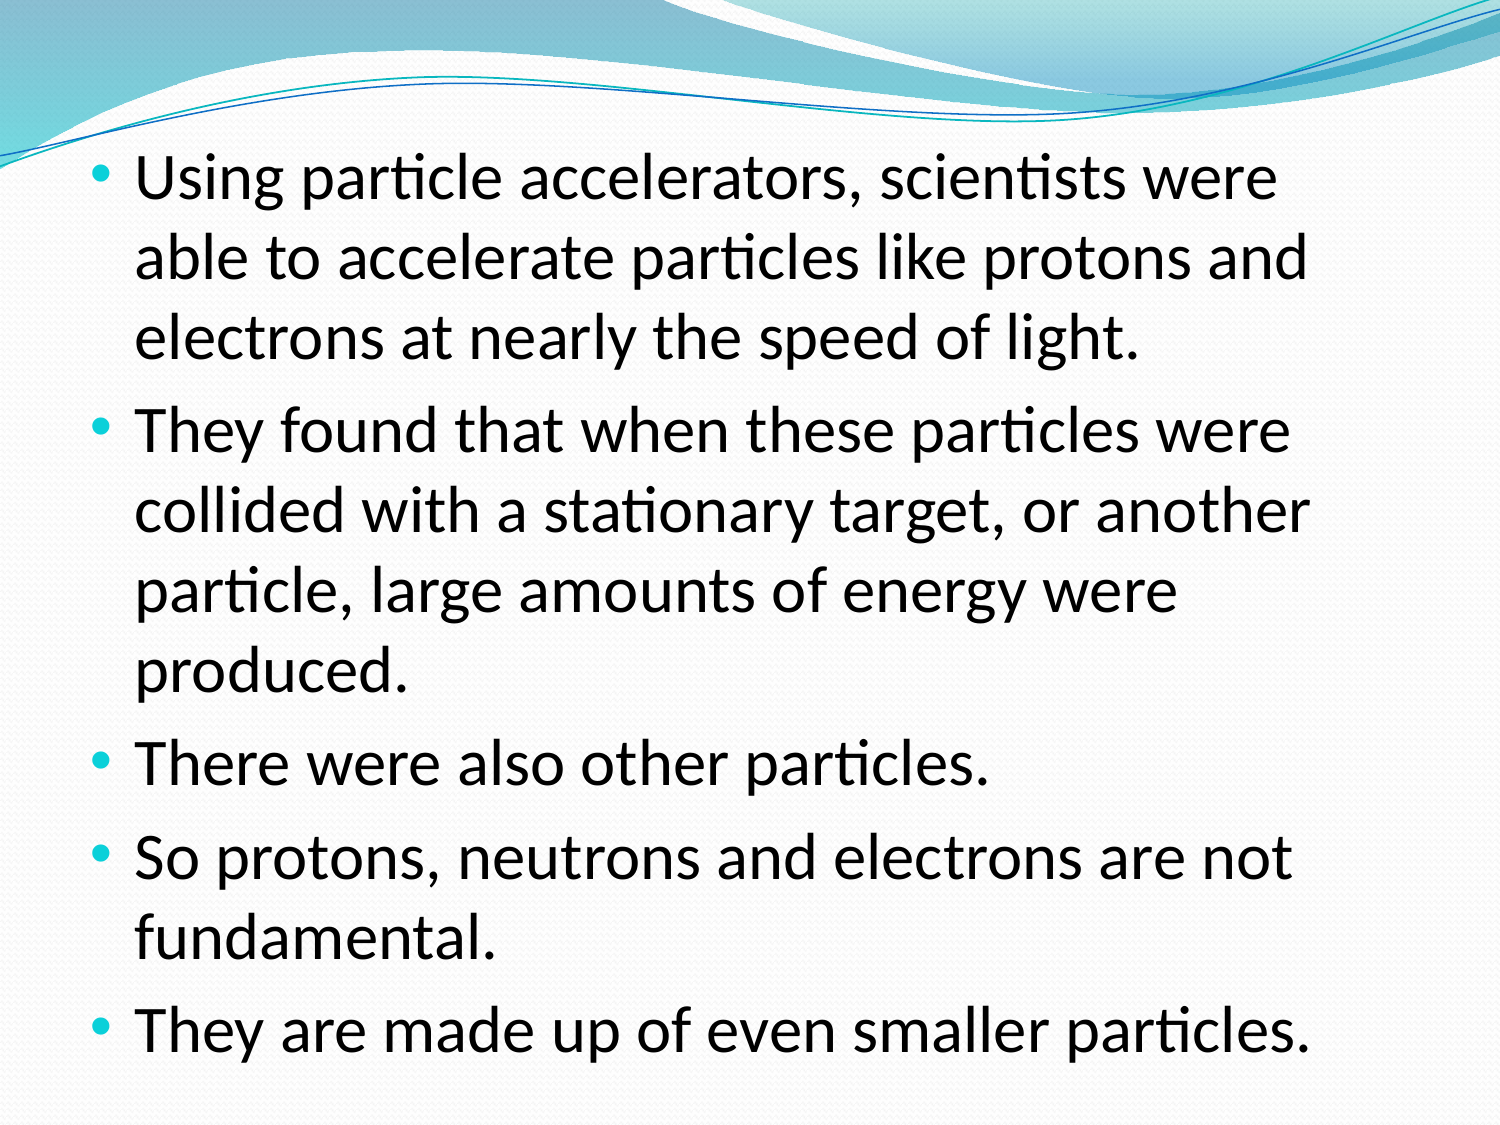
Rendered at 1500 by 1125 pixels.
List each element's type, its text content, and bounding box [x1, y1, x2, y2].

text_box Using particle accelerators, scientists were able to accelerate particles like protons and electrons at nearly the speed of light. They found that when these particles were collided with a stationary target, or another particle, large amounts of energy were produced. There were also other particles. So protons, neutrons and electrons are not fundamental. They are made up of even smaller particles. [75, 125, 1424, 1090]
